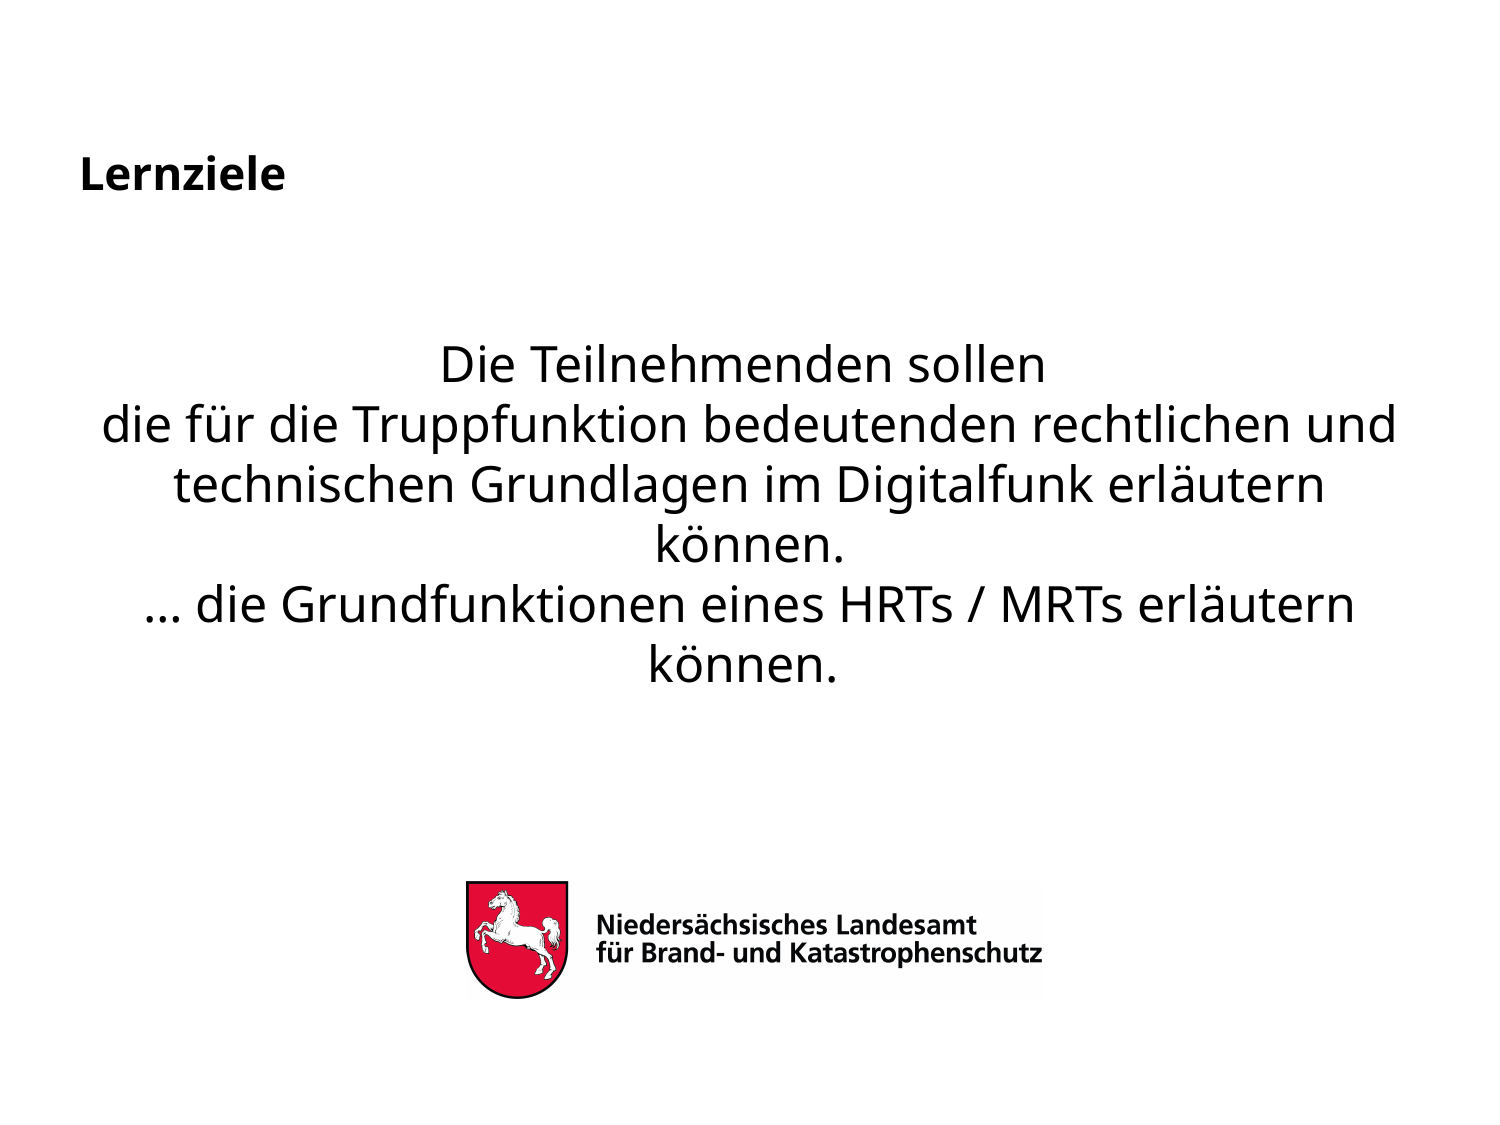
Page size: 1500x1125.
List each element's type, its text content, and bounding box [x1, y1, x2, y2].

title Lernziele [78, 149, 1154, 250]
list Die Teilnehmenden sollen die für die Truppfunktion bedeutenden rechtlichen und technischen Grundlagen im Digitalfunk erläutern können. … die Grundfunktionen eines HRTs / MRTs erläutern können. [75, 255, 1425, 831]
picture [466, 881, 1042, 1000]
